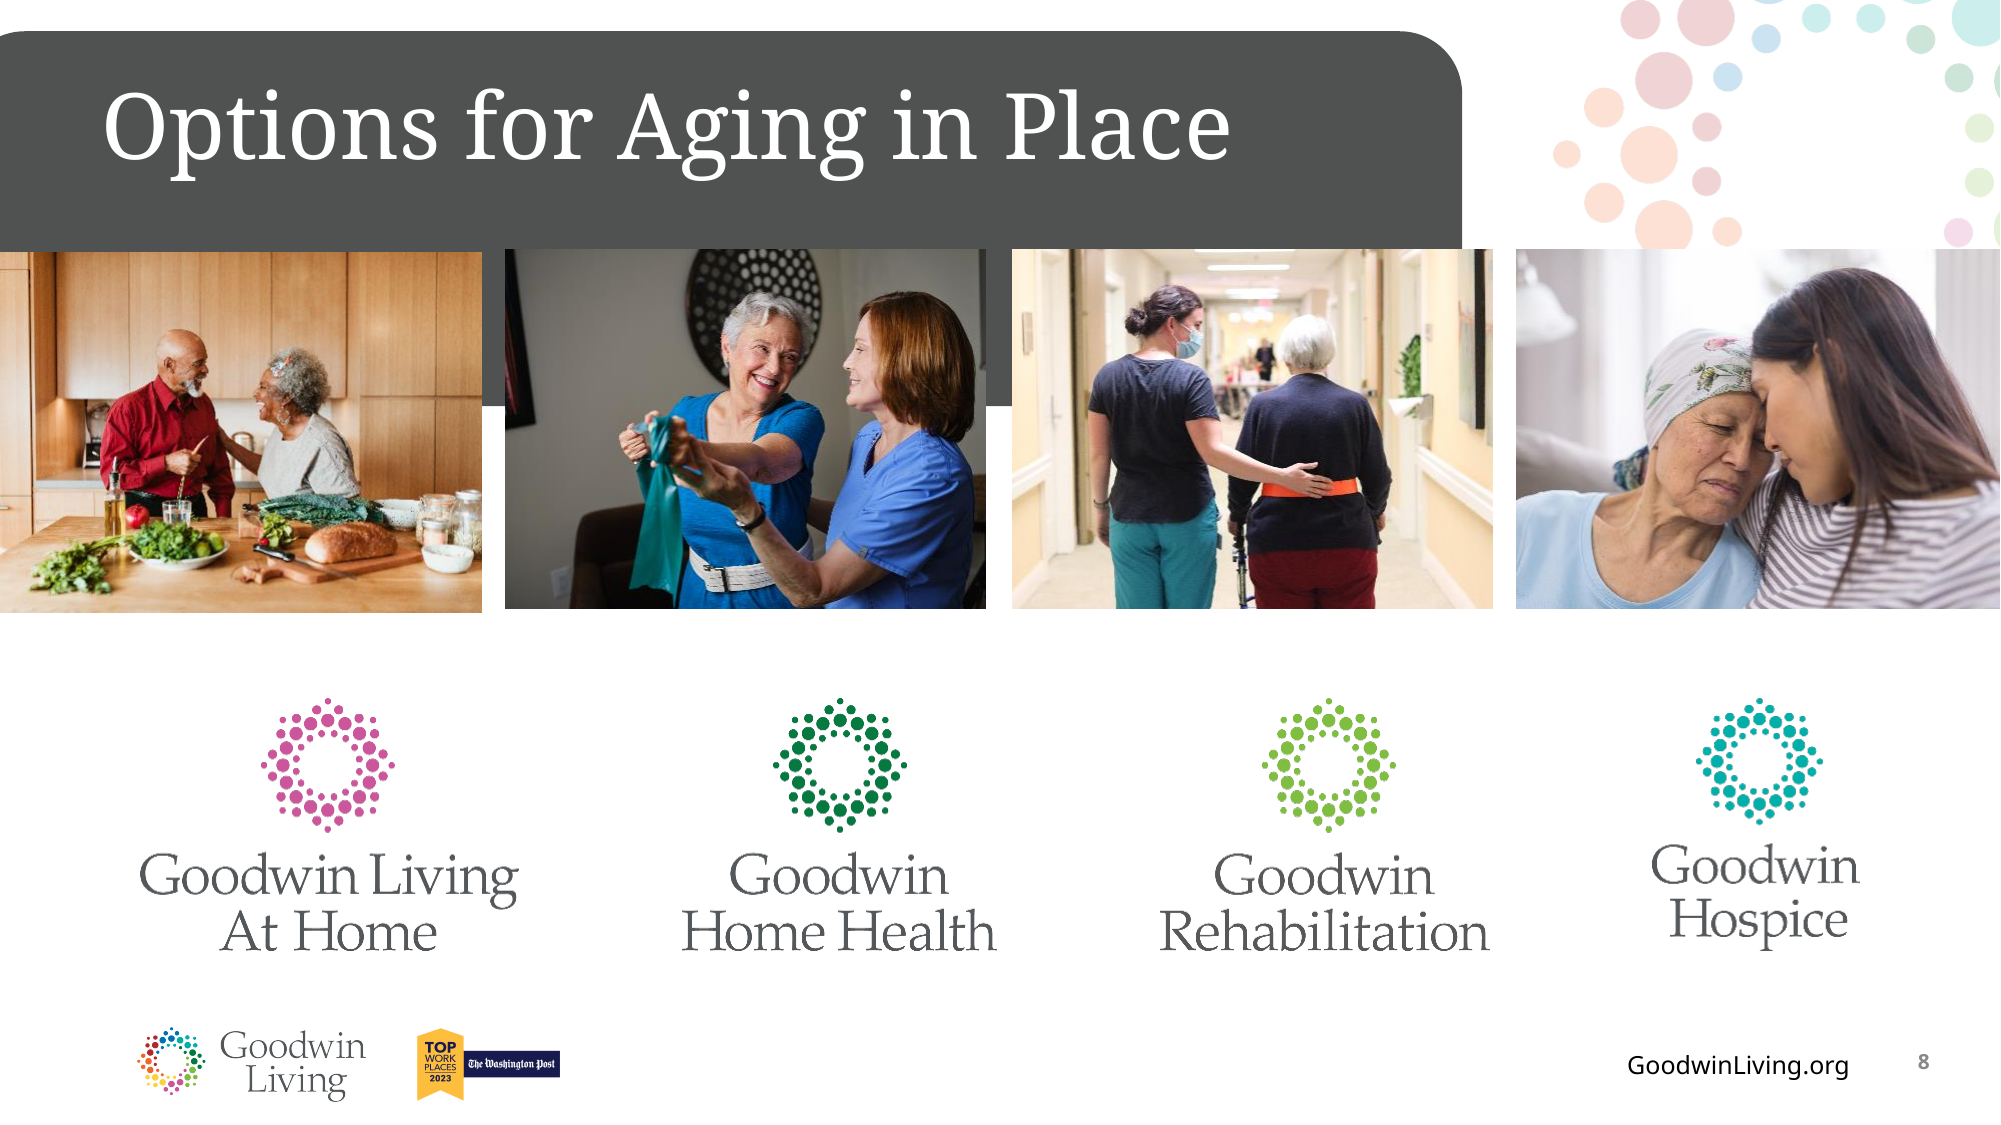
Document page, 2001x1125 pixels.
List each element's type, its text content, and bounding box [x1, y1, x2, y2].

picture [415, 1027, 562, 1103]
text_box [0, 29, 1465, 409]
picture [1011, 0, 2000, 610]
picture [0, 252, 482, 613]
picture [137, 1027, 366, 1102]
text_box Options for Aging in Place [86, 44, 1437, 187]
picture [505, 248, 986, 610]
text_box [140, 698, 1860, 952]
